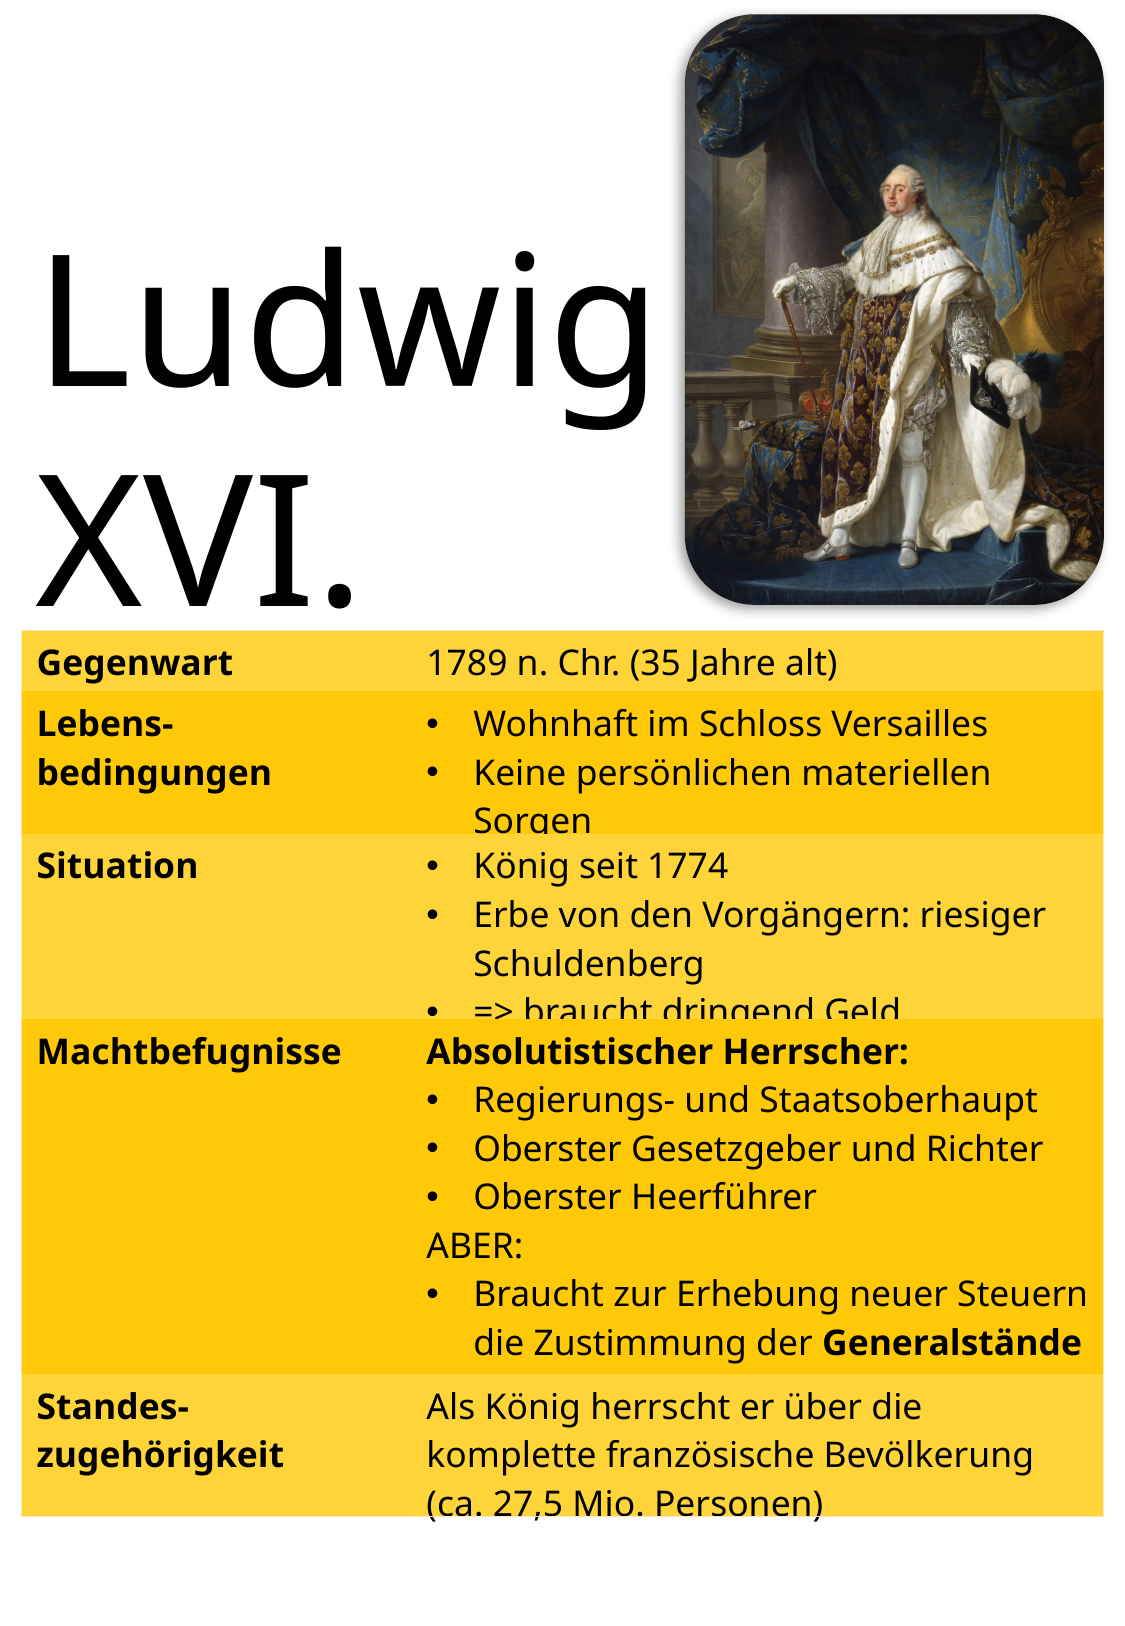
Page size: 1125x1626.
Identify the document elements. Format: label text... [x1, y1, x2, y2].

table_cell Situation [22, 834, 411, 1019]
table_cell Standes-zugehörigkeit [22, 1374, 411, 1516]
table_header 1789 n. Chr. (35 Jahre alt) [411, 631, 1103, 691]
table_header Gegenwart [22, 631, 411, 691]
picture [684, 14, 1104, 605]
table_cell Absolutistischer Herrscher: Regierungs- und Staatsoberhaupt Oberster Gesetzgeber und Richter Oberster Heerführer ABER: Braucht zur Erhebung neuer Steuern die Zustimmung der Generalstände & muss diese dafür einberufen [411, 1019, 1103, 1374]
table_cell Als König herrscht er über die komplette französische Bevölkerung (ca. 27,5 Mio. Personen) [411, 1374, 1103, 1516]
table_cell Wohnhaft im Schloss Versailles Keine persönlichen materiellen Sorgen [411, 691, 1103, 834]
table_cell König seit 1774 Erbe von den Vorgängern: riesiger Schuldenberg => braucht dringend Geld [411, 834, 1103, 1019]
table_cell Machtbefugnisse [22, 1019, 411, 1374]
text_box Ludwig XVI. König von Frankreich [21, 195, 684, 630]
table_cell Lebens-bedingungen [22, 691, 411, 834]
